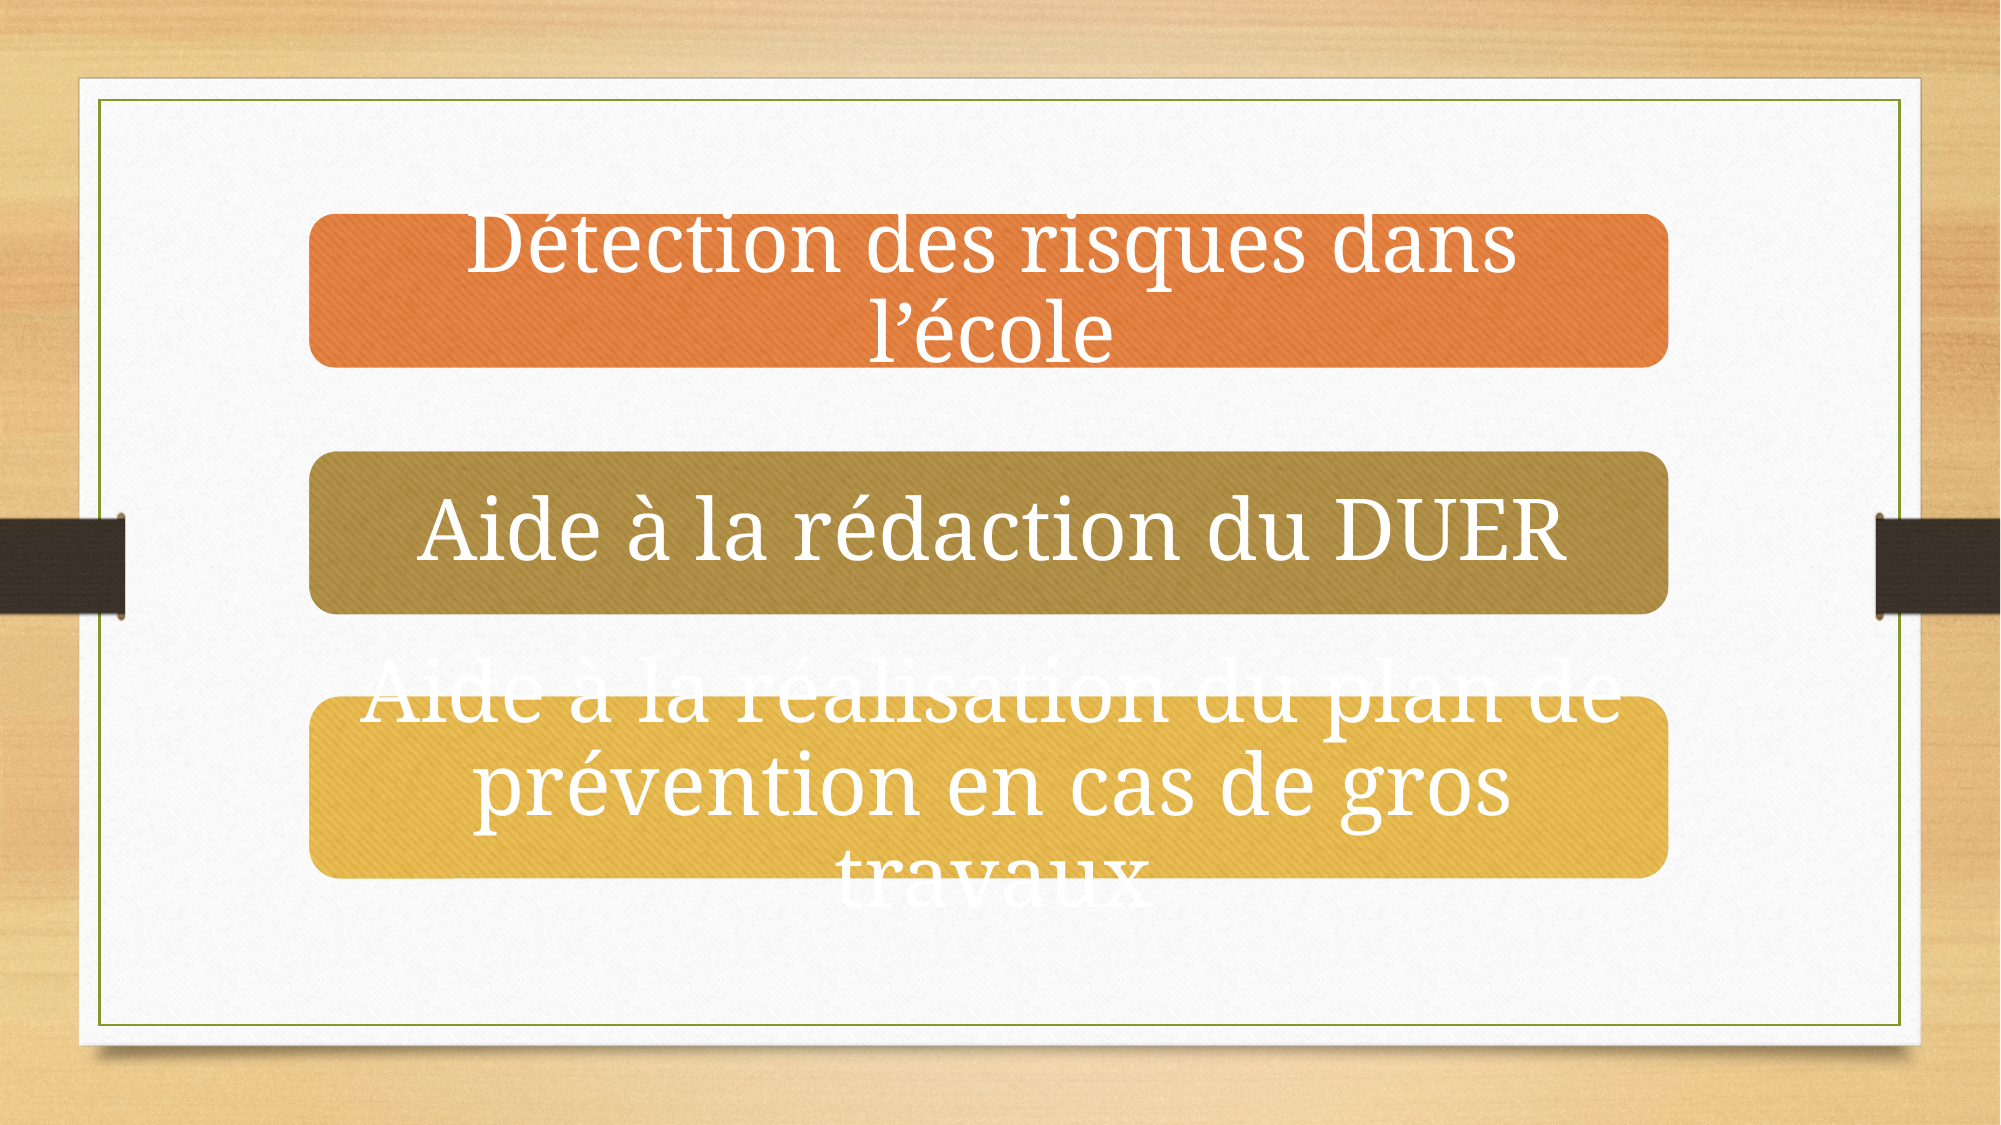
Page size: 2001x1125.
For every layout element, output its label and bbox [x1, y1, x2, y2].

text_box [309, 450, 1669, 616]
picture [0, 0, 2001, 1125]
text_box [309, 696, 1669, 879]
text_box [309, 212, 1669, 370]
